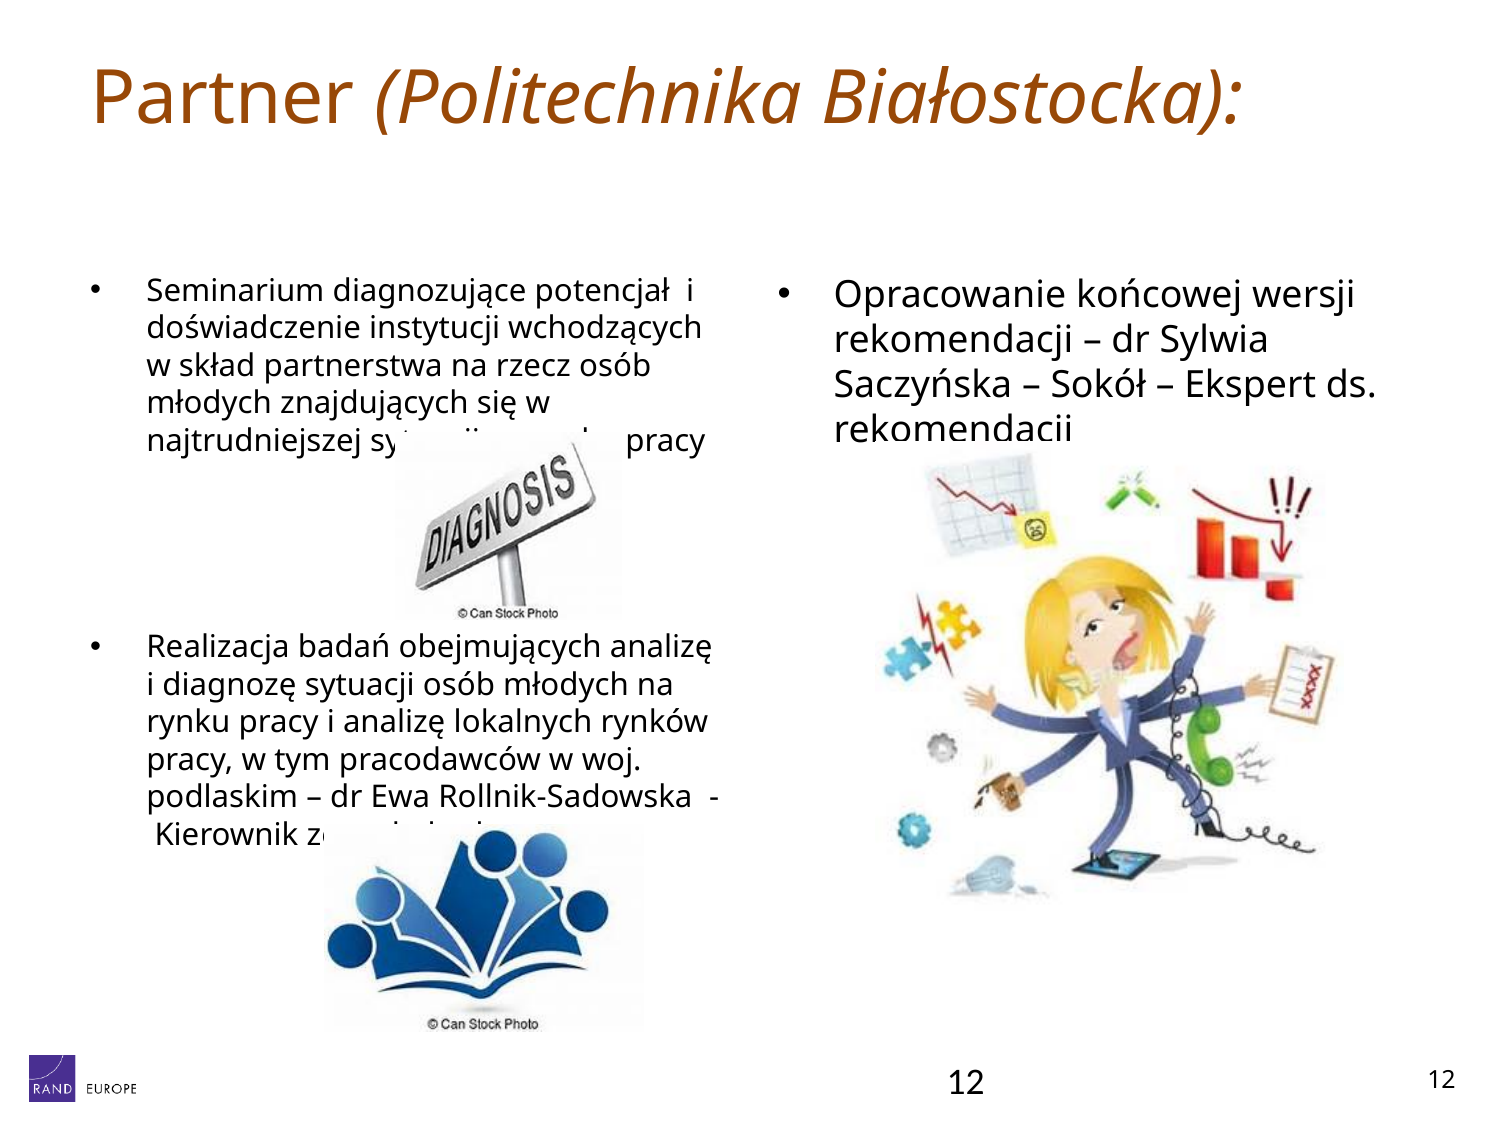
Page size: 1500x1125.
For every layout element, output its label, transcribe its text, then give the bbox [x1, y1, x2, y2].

picture [395, 432, 623, 621]
picture [874, 441, 1345, 911]
picture [324, 824, 645, 1032]
picture [29, 1055, 136, 1102]
list Seminarium diagnozujące potencjał i doświadczenie instytucji wchodzących w skład partnerstwa na rzecz osób młodych znajdujących się w najtrudniejszej sytuacji na rynku pracy Realizacja badań obejmujących analizę i diagnozę sytuacji osób młodych na rynku pracy i analizę lokalnych rynków pracy, w tym pracodawców w woj. podlaskim – dr Ewa Rollnik-Sadowska - Kierownik zespołu badawczego [75, 262, 738, 1005]
slide_number 12 [931, 1049, 1282, 1110]
list Opracowanie końcowej wersji rekomendacji – dr Sylwia Saczyńska – Sokół – Ekspert ds. rekomendacji [762, 262, 1425, 1005]
title Partner (Politechnika Białostocka): [75, 45, 1425, 233]
